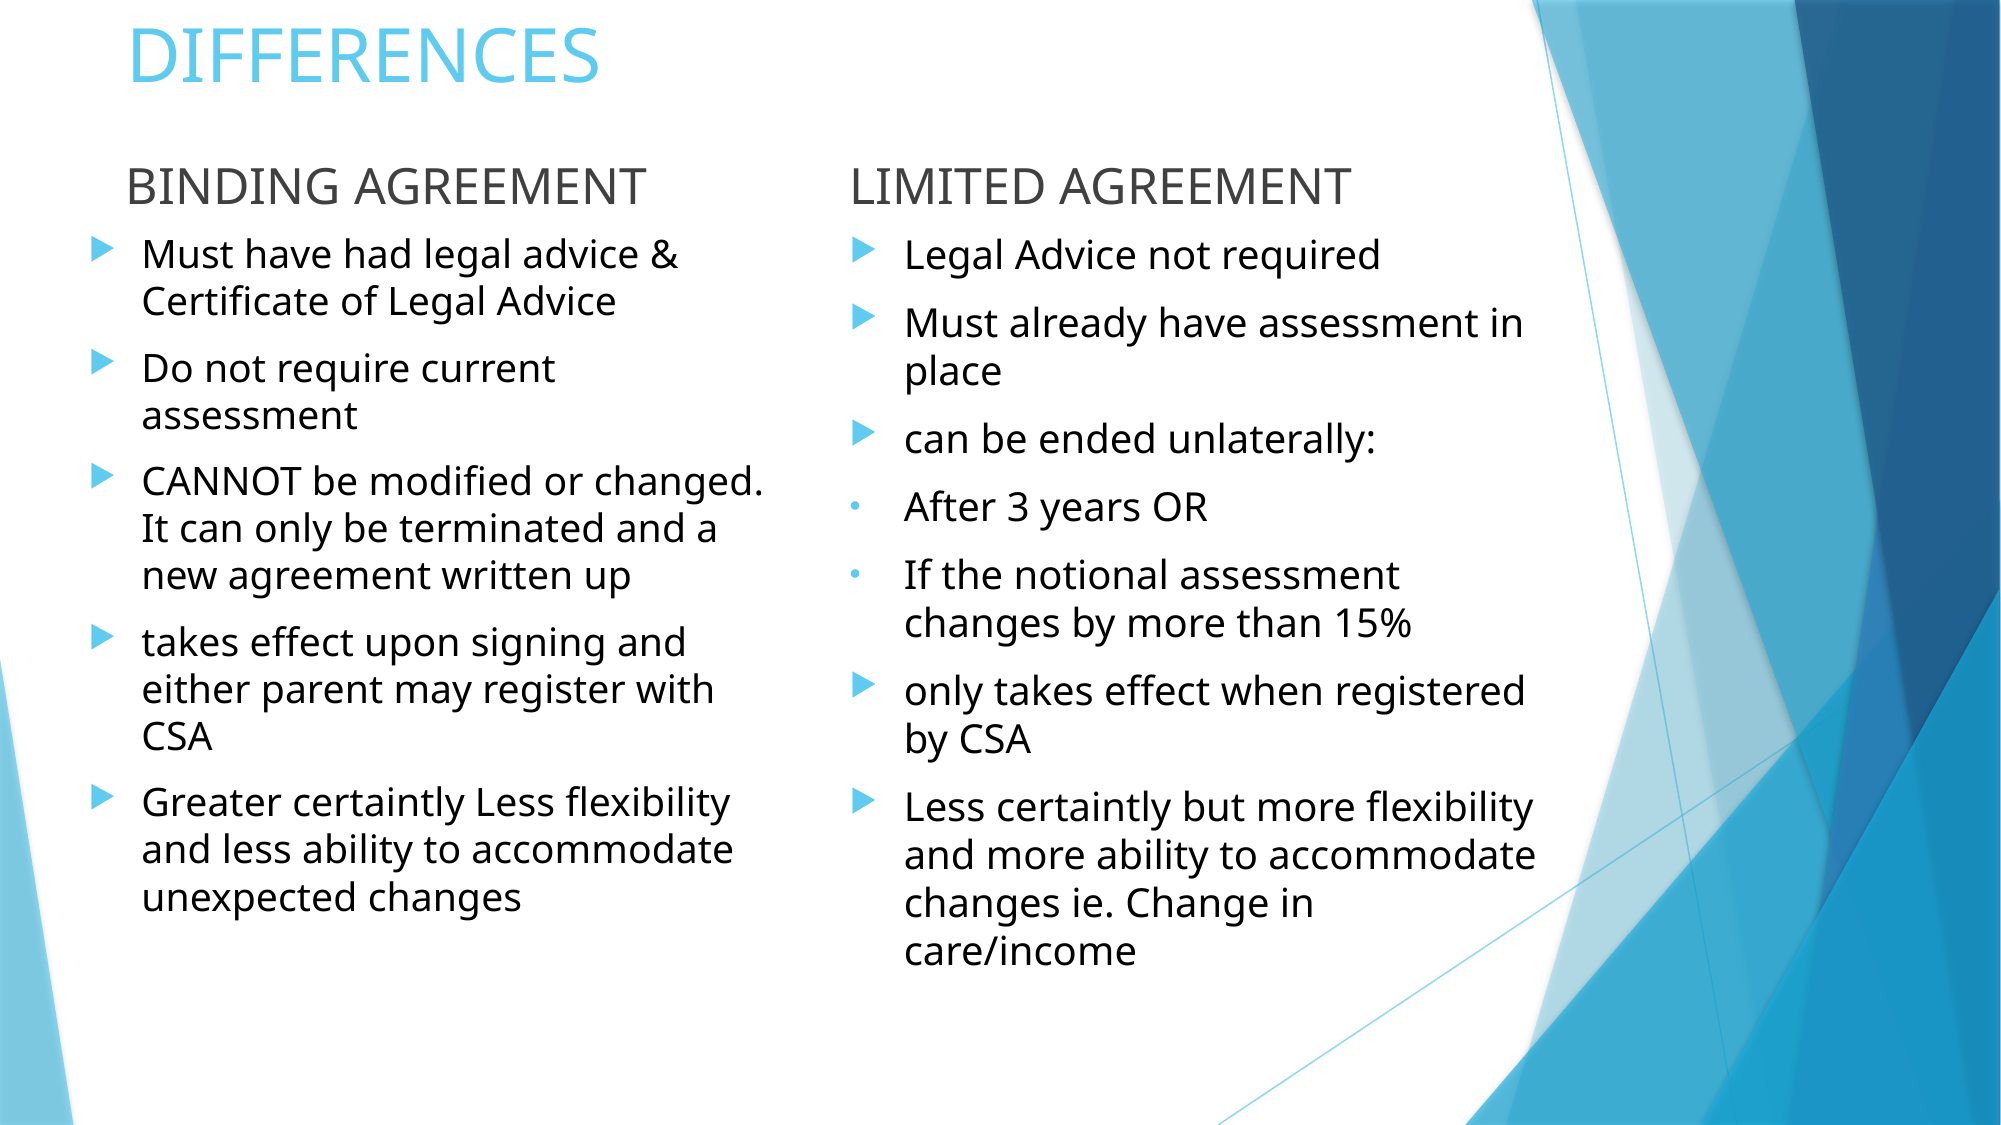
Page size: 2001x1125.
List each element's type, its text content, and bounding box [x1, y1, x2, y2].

list LIMITED AGREEMENT [834, 126, 1522, 221]
list BINDING AGREEMENT [110, 126, 798, 221]
list Must have had legal advice & Certificate of Legal Advice Do not require current assessment CANNOT be modified or changed. It can only be terminated and a new agreement written up takes effect upon signing and either parent may register with CSA Greater certaintly Less flexibility and less ability to accommodate unexpected changes [73, 221, 798, 929]
title DIFFERENCES [111, 0, 1522, 126]
list Legal Advice not required Must already have assessment in place can be ended unlaterally: After 3 years OR If the notional assessment changes by more than 15% only takes effect when registered by CSA Less certaintly but more flexibility and more ability to accommodate changes ie. Change in care/income [834, 221, 1559, 985]
